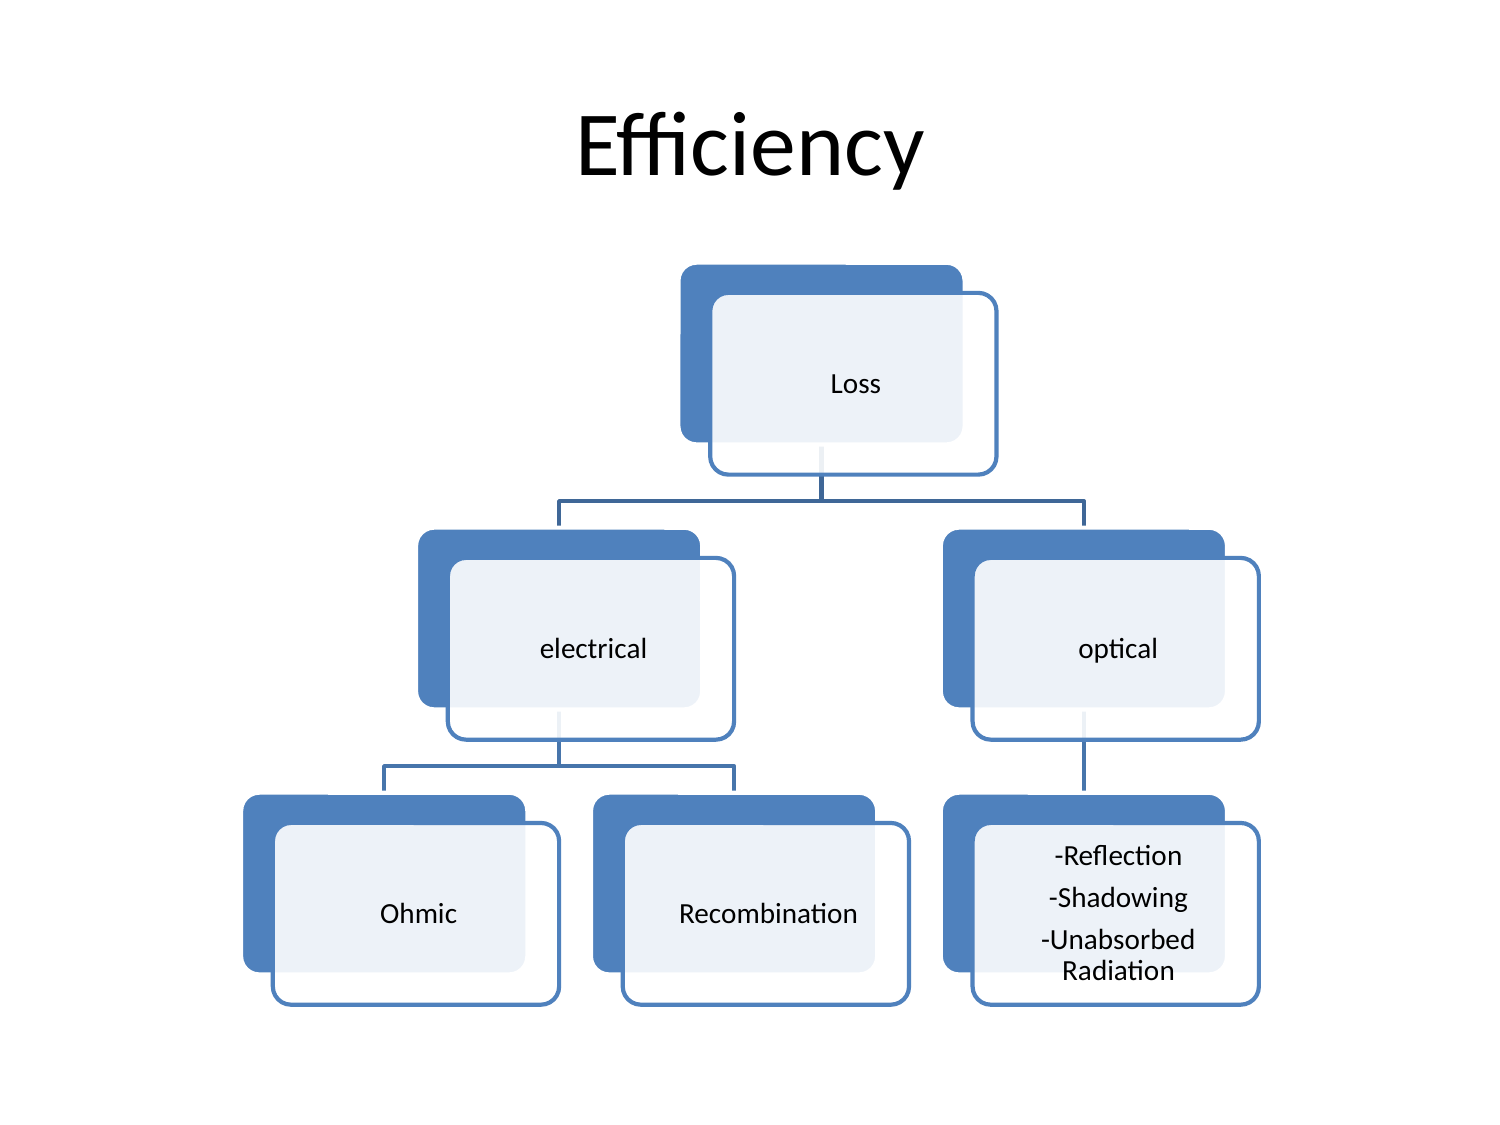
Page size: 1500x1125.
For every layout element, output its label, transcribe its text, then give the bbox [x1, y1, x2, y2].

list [74, 262, 1426, 1006]
title Efficiency [75, 45, 1425, 233]
